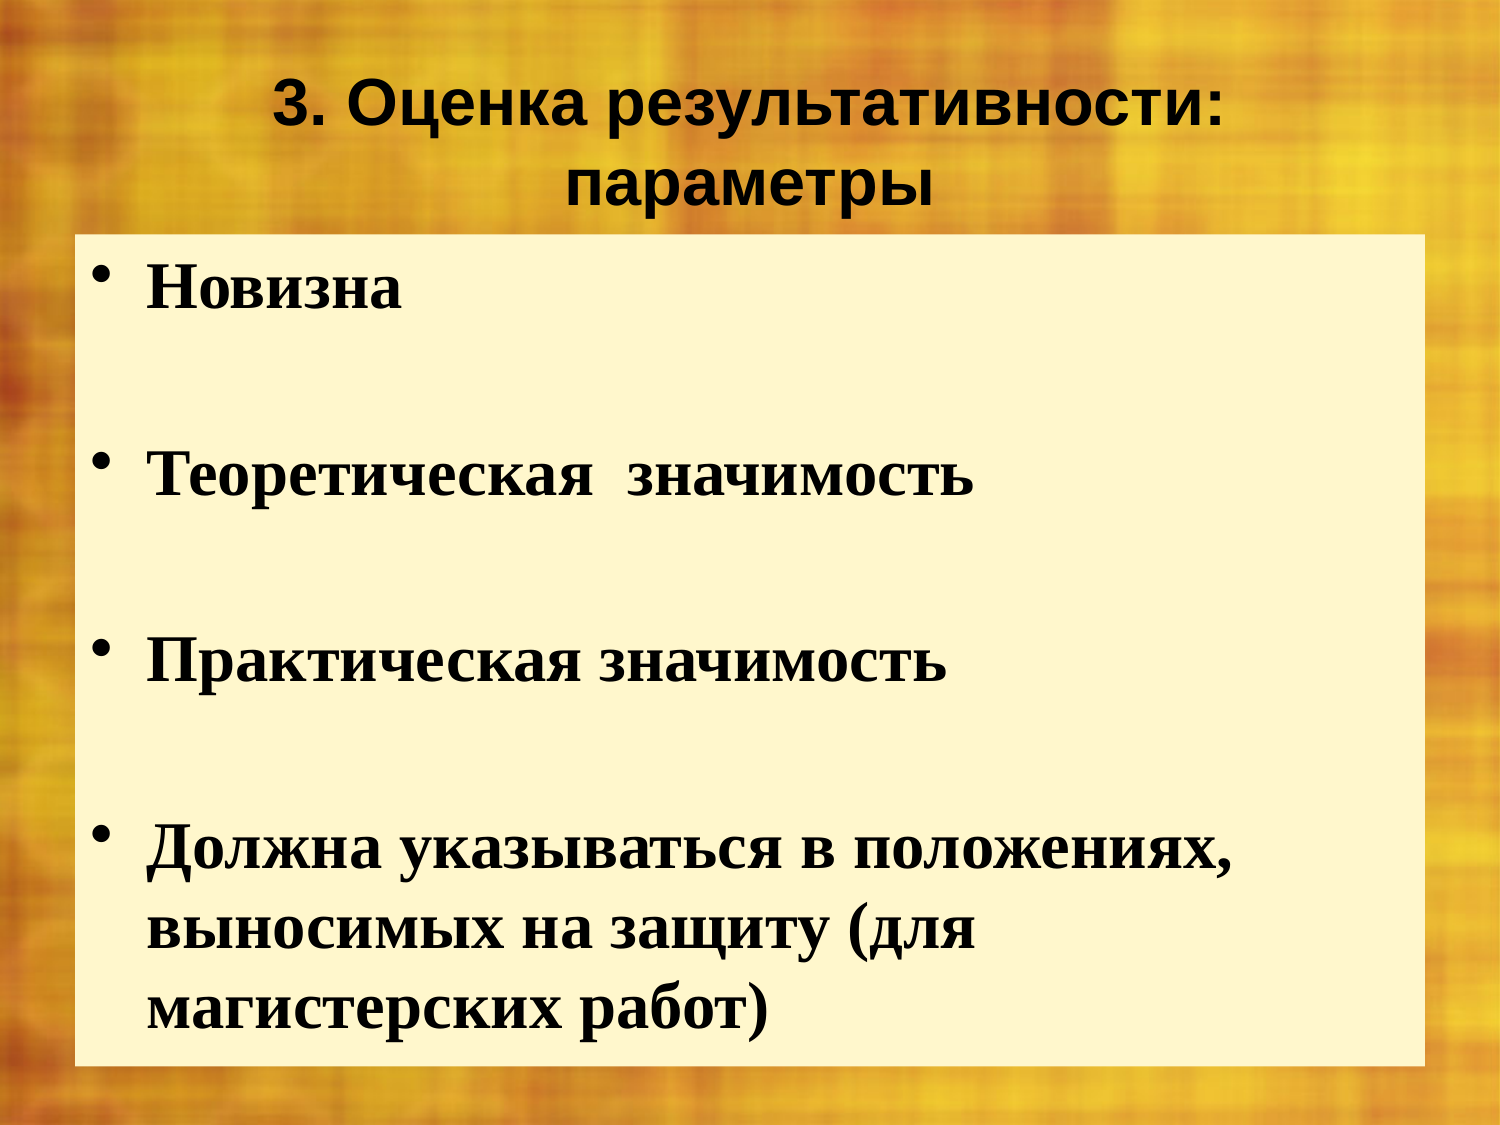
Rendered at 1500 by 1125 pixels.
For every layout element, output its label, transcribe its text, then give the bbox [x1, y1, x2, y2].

title 3. Оценка результативности: параметры [74, 44, 1426, 233]
list Новизна Теоретическая значимость Практическая значимость Должна указываться в положениях, выносимых на защиту (для магистерских работ) [74, 234, 1426, 1067]
picture [0, 0, 1500, 1125]
